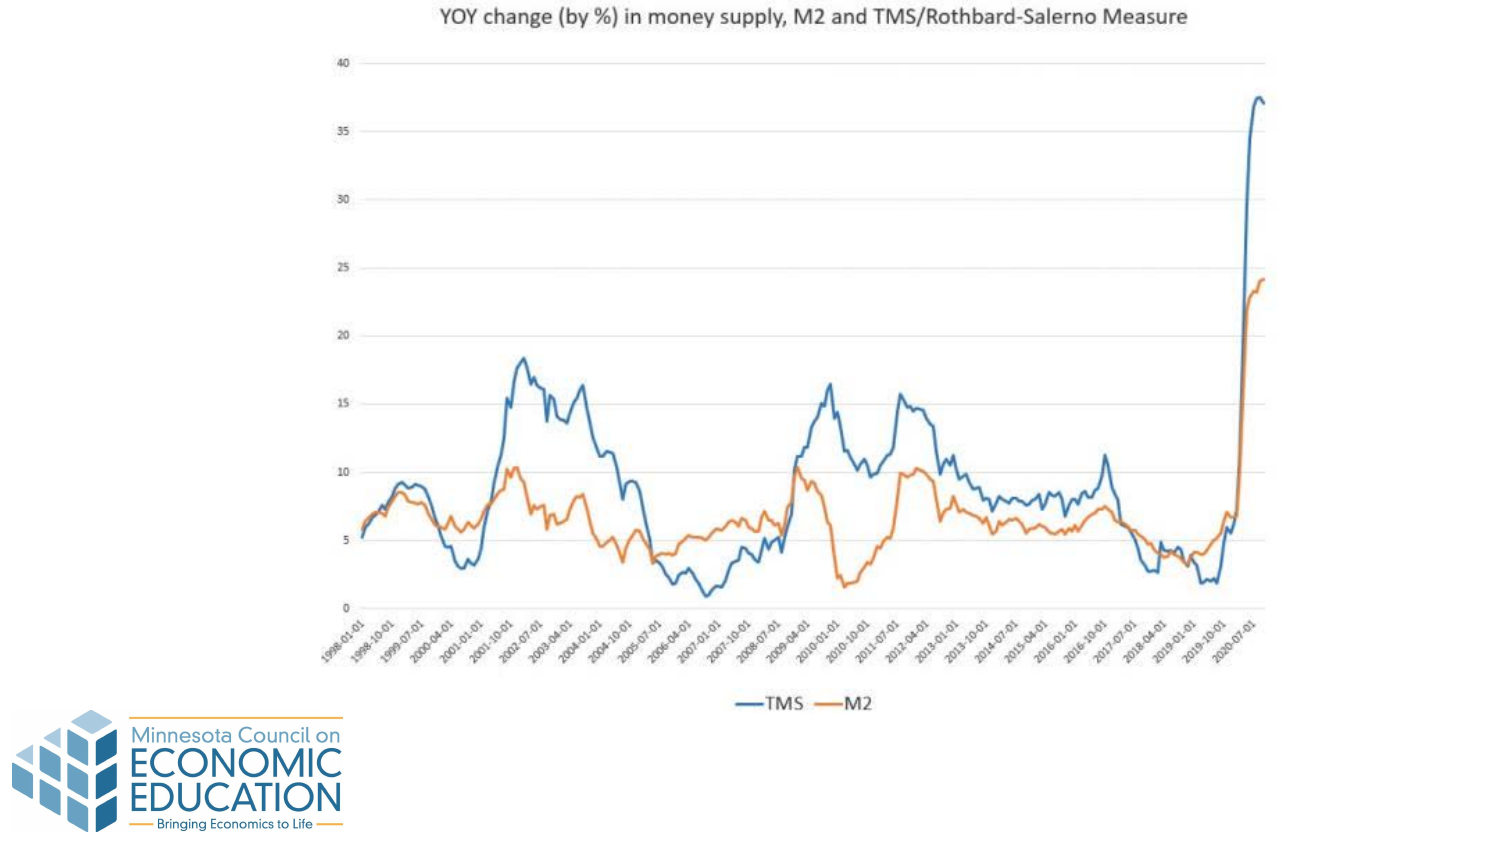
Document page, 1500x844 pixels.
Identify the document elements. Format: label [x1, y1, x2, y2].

picture [12, 0, 1282, 832]
